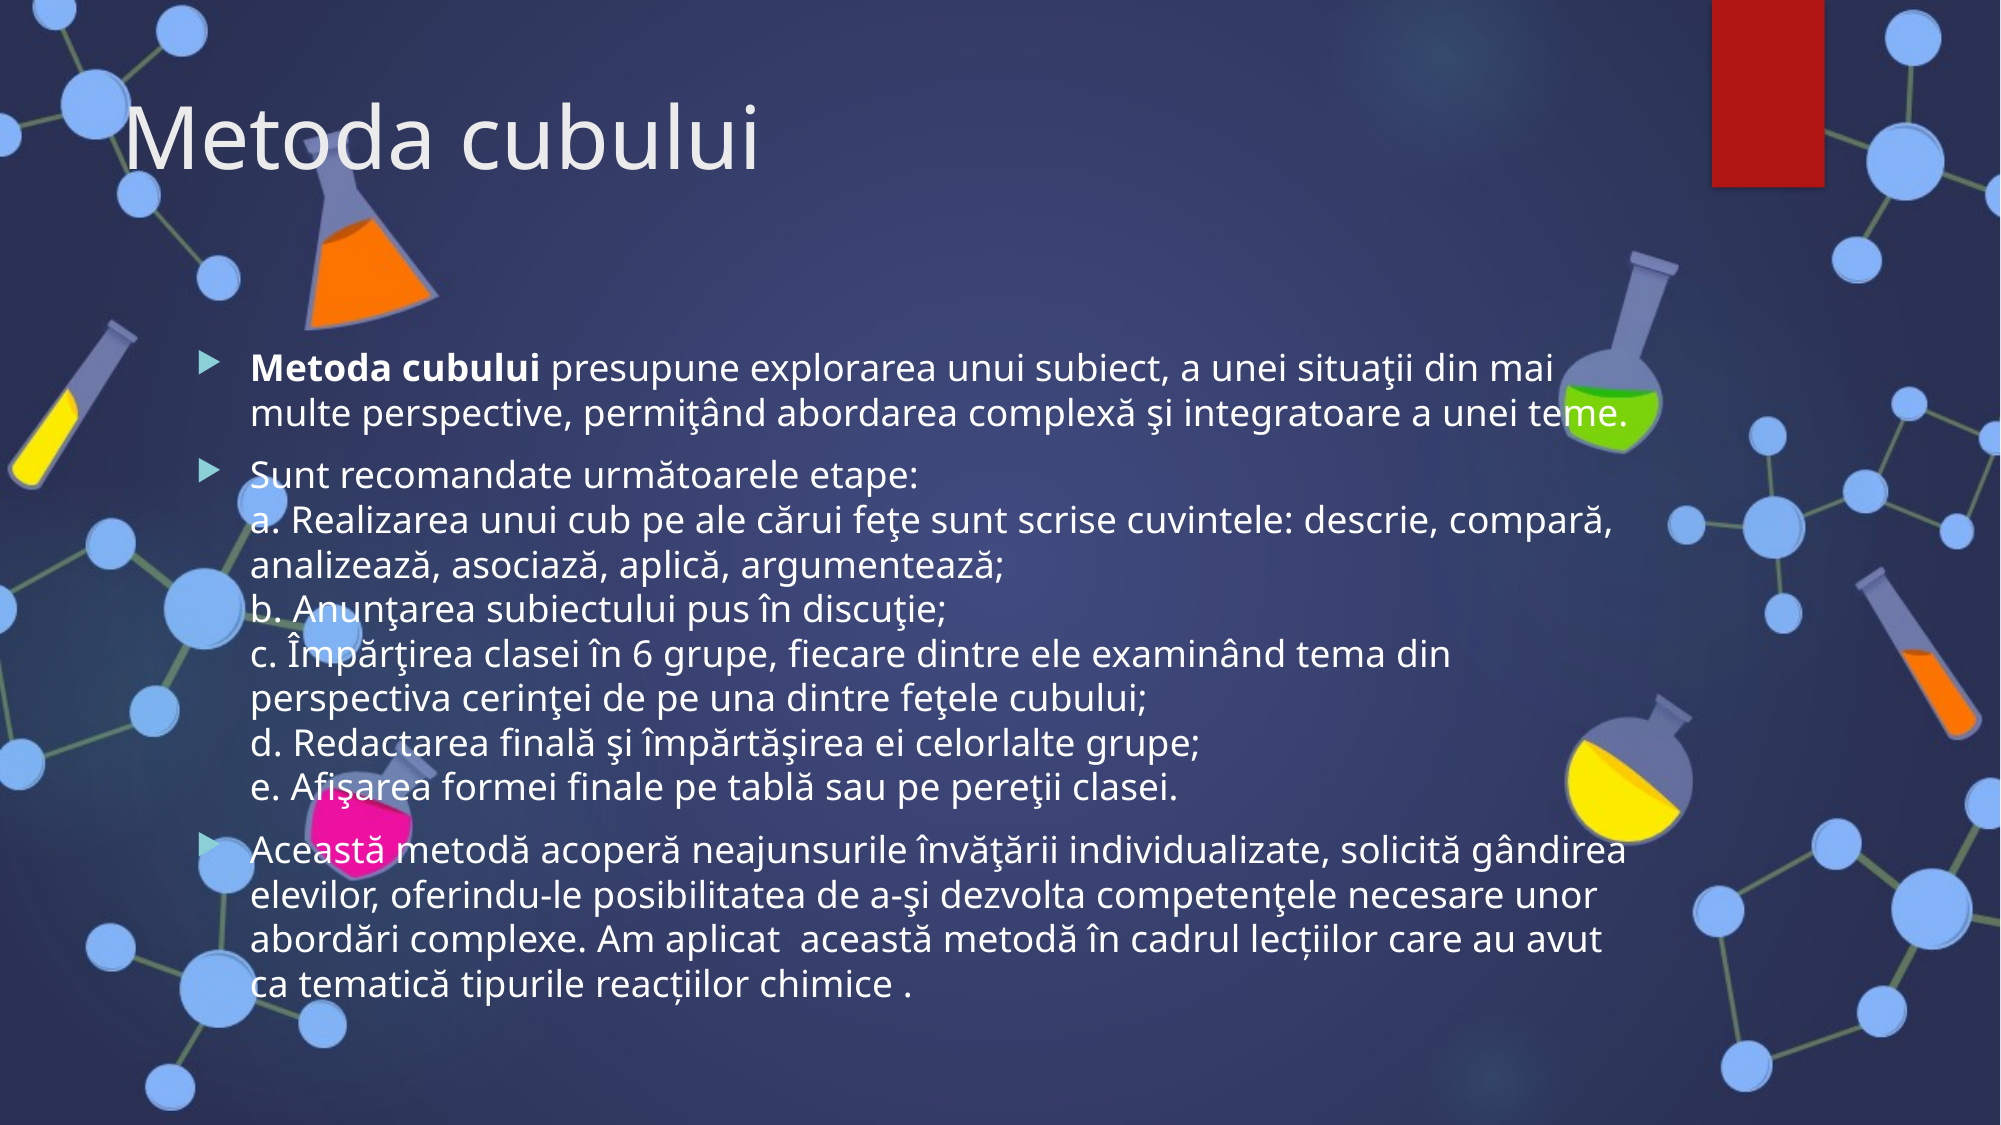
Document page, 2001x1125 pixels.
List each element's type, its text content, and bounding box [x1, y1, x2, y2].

list Metoda cubului presupune explorarea unui subiect, a unei situaţii din mai multe perspective, permiţând abordarea complexă şi integratoare a unei teme. Sunt recomandate următoarele etape: a. Realizarea unui cub pe ale cărui feţe sunt scrise cuvintele: descrie, compară, analizează, asociază, aplică, argumentează; b. Anunţarea subiectului pus în discuţie; c. Împărţirea clasei în 6 grupe, fiecare dintre ele examinând tema din perspectiva cerinţei de pe una dintre feţele cubului; d. Redactarea finală şi împărtăşirea ei celorlalte grupe; e. Afişarea formei finale pe tablă sau pe pereţii clasei. Această metodă acoperă neajunsurile învăţării individualizate, solicită gândirea elevilor, oferindu-le posibilitatea de a-şi dezvolta competenţele necesare unor abordări complexe. Am aplicat această metodă în cadrul lecțiilor care au avut ca tematică tipurile reacțiilor chimice . [181, 336, 1649, 1025]
title Metoda cubului [106, 74, 1649, 304]
picture [0, 0, 2001, 1125]
